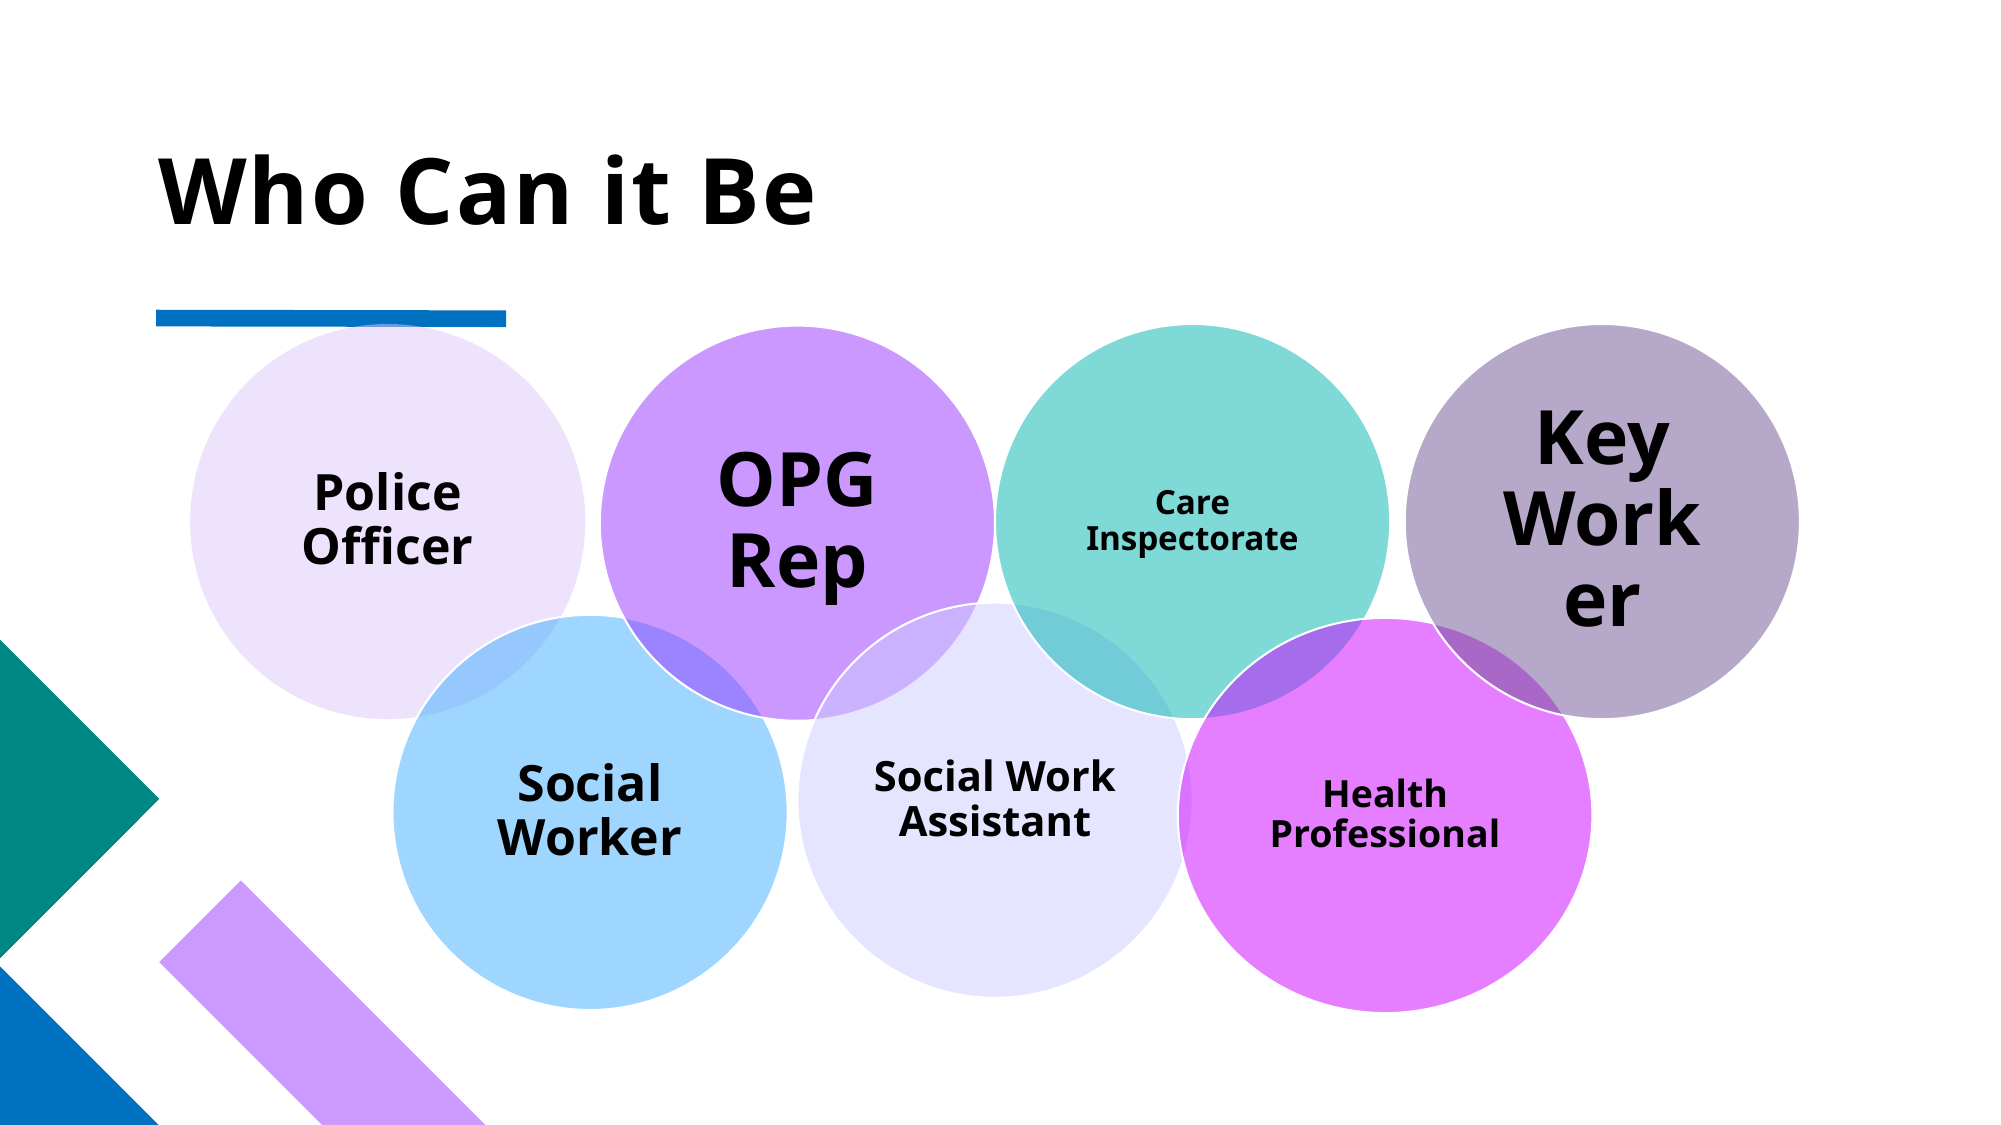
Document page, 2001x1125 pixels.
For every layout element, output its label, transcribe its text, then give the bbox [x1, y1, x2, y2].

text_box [190, 320, 1800, 1014]
title Who Can it Be [158, 144, 969, 245]
